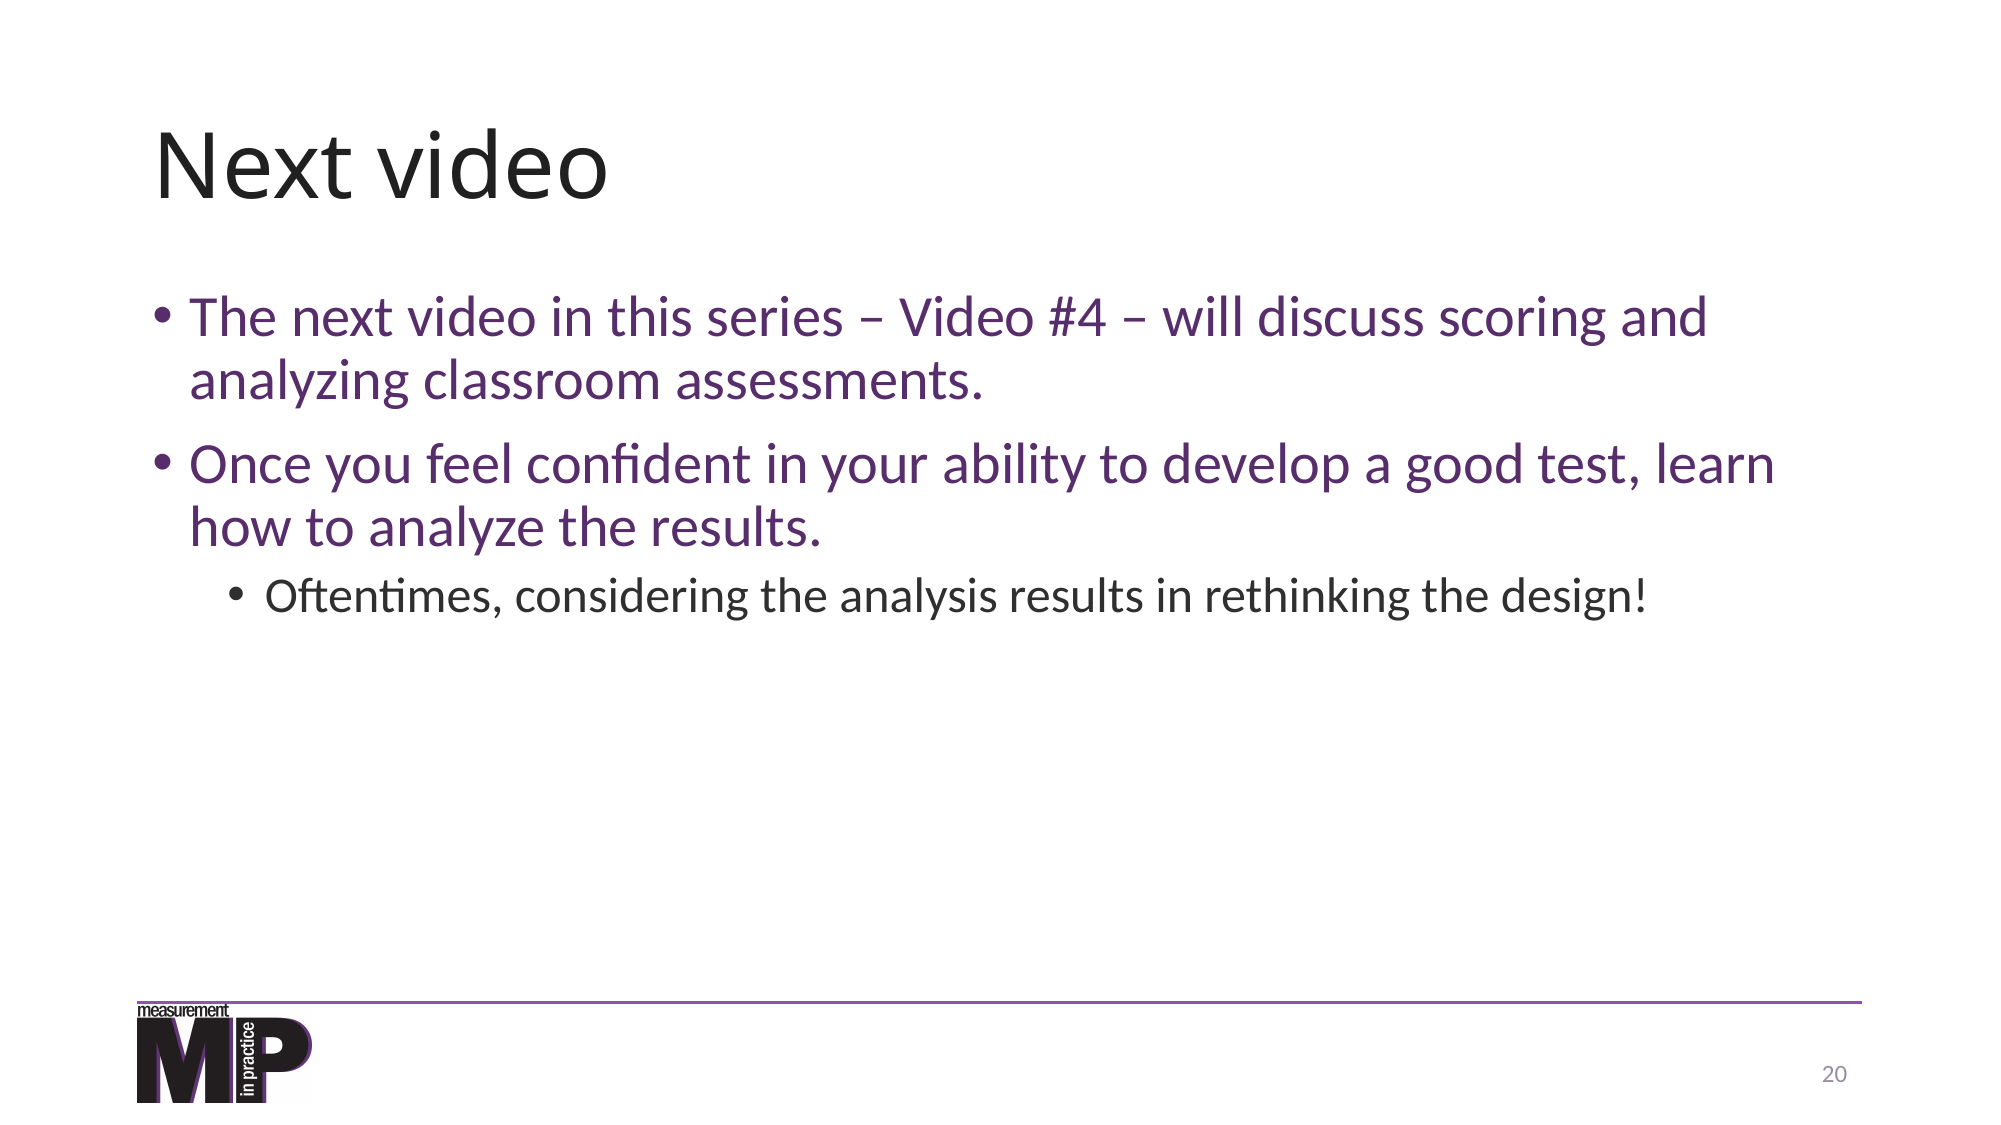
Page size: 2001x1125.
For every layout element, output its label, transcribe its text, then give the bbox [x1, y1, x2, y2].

title Next video [137, 59, 1863, 278]
slide_number 20 [1412, 1042, 1863, 1103]
list The next video in this series – Video #4 – will discuss scoring and analyzing classroom assessments. Once you feel confident in your ability to develop a good test, learn how to analyze the results. Oftentimes, considering the analysis results in rethinking the design! [137, 278, 1863, 993]
picture [137, 1004, 312, 1103]
